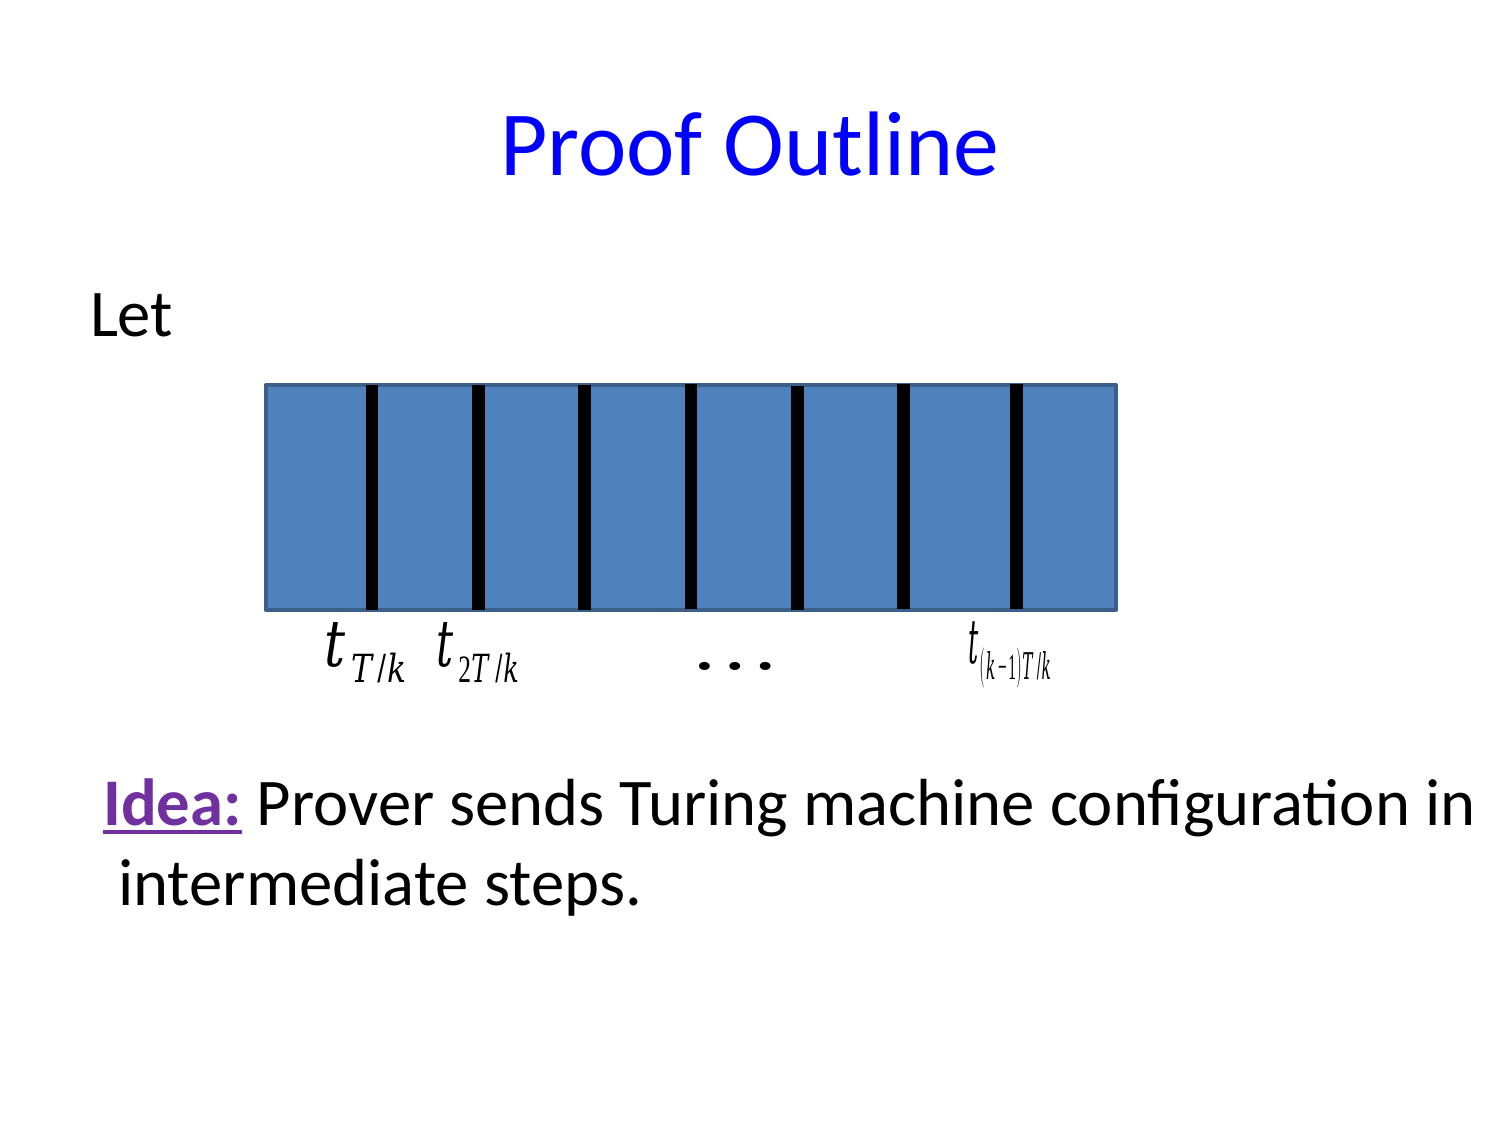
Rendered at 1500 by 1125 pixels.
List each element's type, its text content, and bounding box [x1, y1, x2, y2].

text_box [264, 383, 690, 612]
title Proof Outline [75, 45, 1425, 233]
text_box [692, 383, 903, 612]
text_box [1017, 383, 1118, 612]
text_box [904, 383, 1016, 612]
